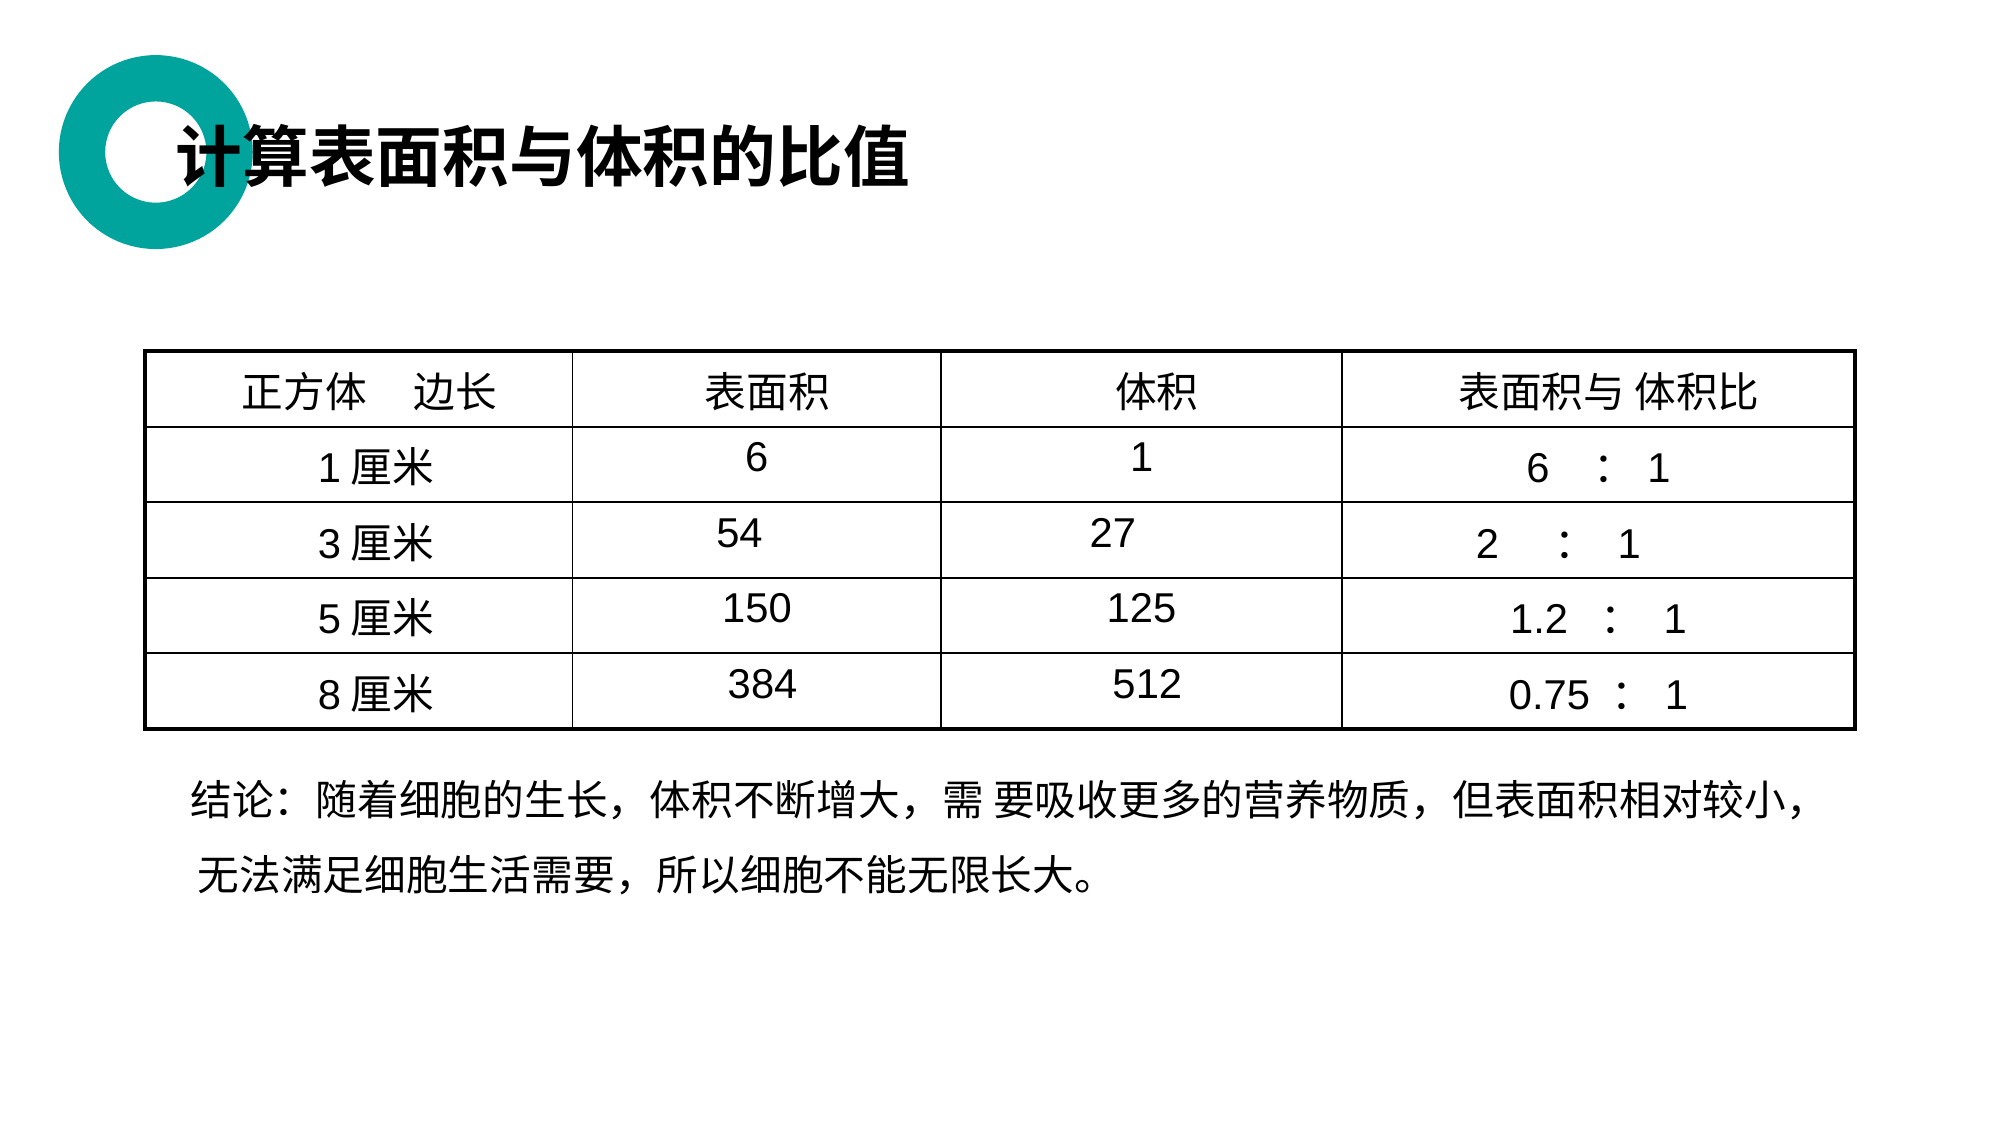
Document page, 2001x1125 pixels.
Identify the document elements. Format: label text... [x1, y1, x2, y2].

table_cell 54 [573, 503, 940, 577]
table_cell 6 [573, 428, 940, 501]
table_cell 1.2 ： 1 [1343, 579, 1853, 652]
table_cell 512 [942, 654, 1341, 727]
table_header 表面积 [573, 353, 940, 426]
table_cell 3厘米 [147, 503, 572, 577]
table_cell 8厘米 [147, 654, 572, 727]
table_cell 1厘米 [147, 428, 572, 501]
table_header 体积 [942, 353, 1341, 426]
table_cell 2 ： 1 [1343, 503, 1853, 577]
text_box 计算表面积与体积的比值 [161, 107, 926, 202]
table_cell 150 [573, 579, 940, 652]
table_cell 1 [942, 428, 1341, 501]
table_header 表面积与 体积比 [1343, 353, 1853, 426]
table_header 正方体 边长 [147, 353, 572, 426]
list 结论：随着细胞的生长，体积不断增大，需 要吸收更多的营养物质，但表面积相对较小，无法满足细胞生活需要，所以细胞不能无限长大。 [144, 740, 1856, 908]
table_cell 5厘米 [147, 579, 572, 652]
table_cell 384 [573, 654, 940, 727]
table_cell 6 ：1 [1343, 428, 1853, 501]
table_cell 27 [942, 503, 1341, 577]
table_cell 0.75 ：1 [1343, 654, 1853, 727]
table_cell 125 [942, 579, 1341, 652]
